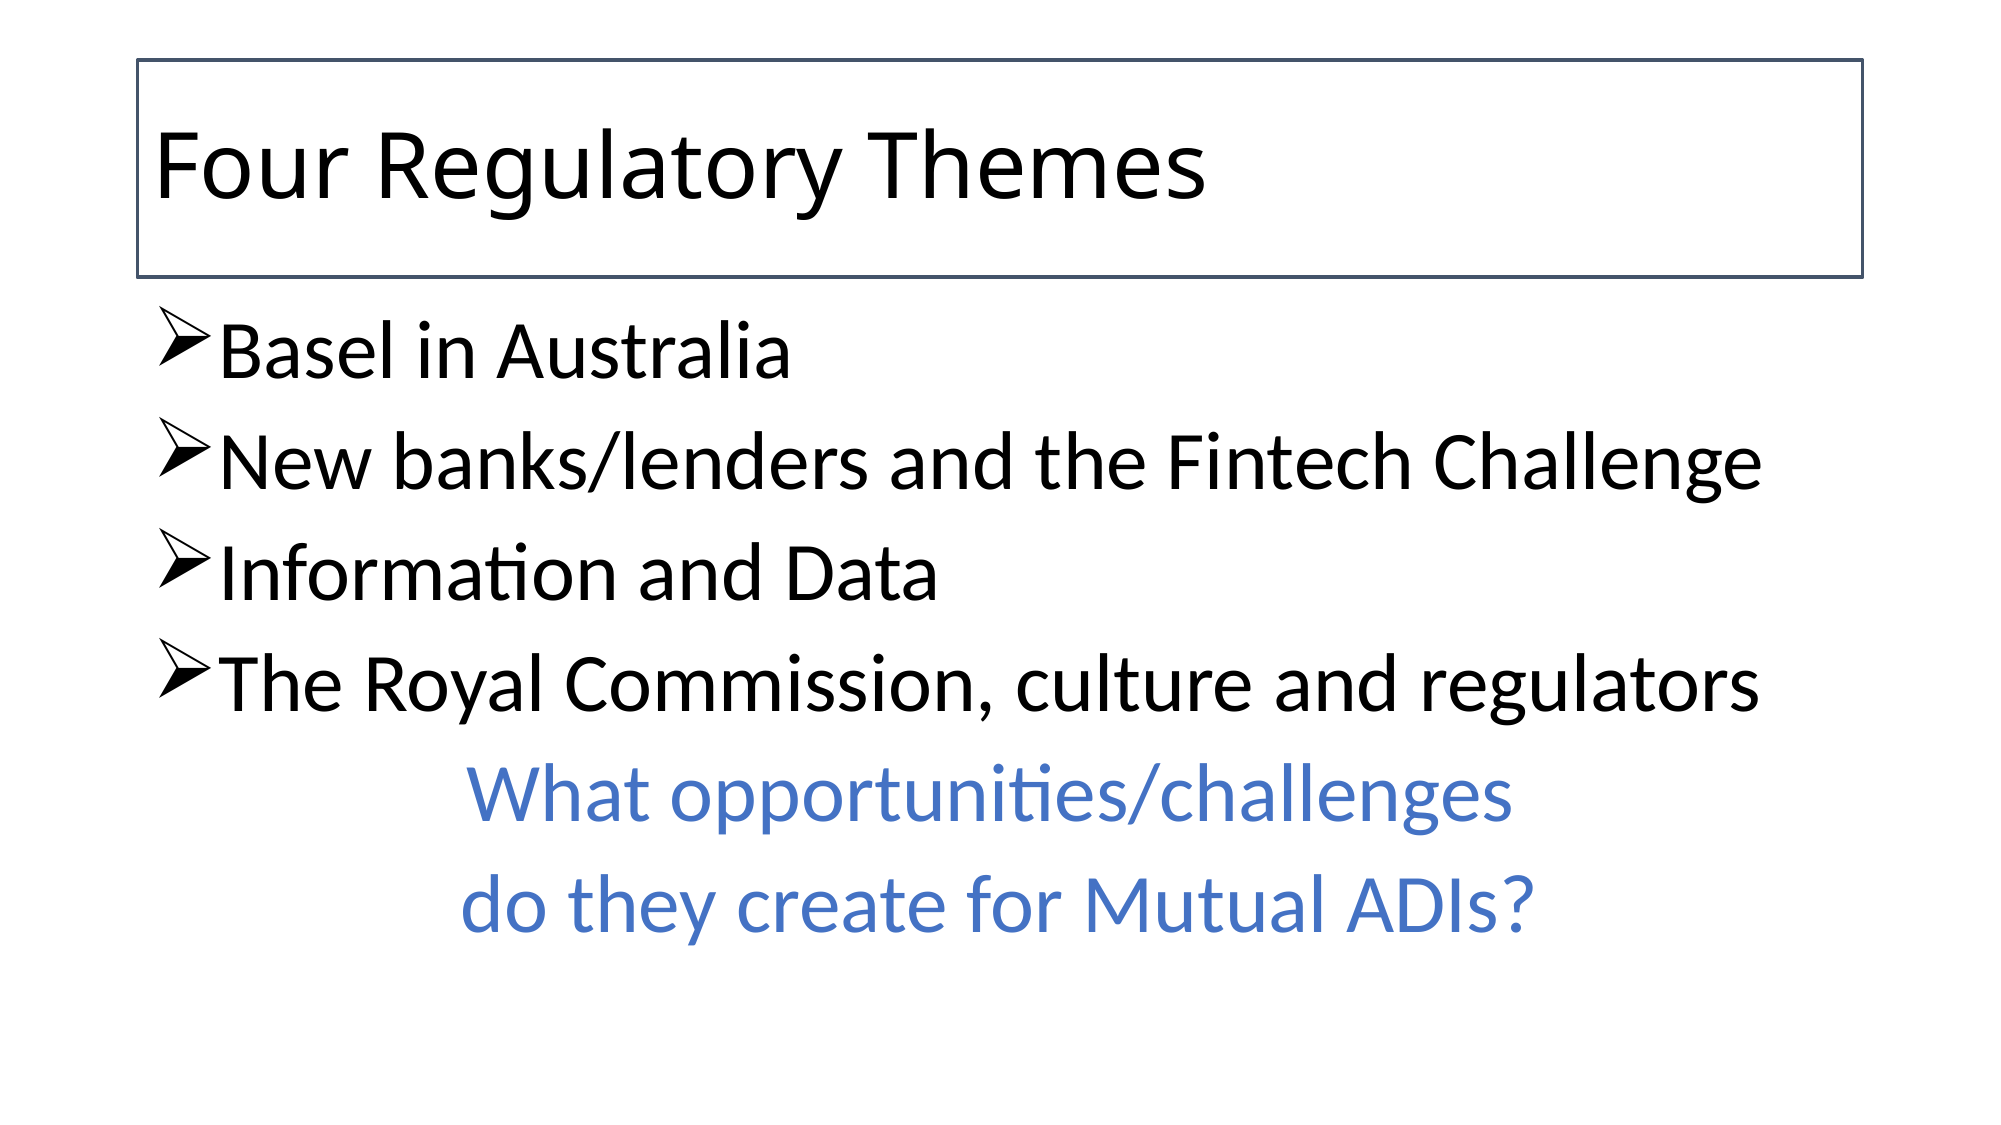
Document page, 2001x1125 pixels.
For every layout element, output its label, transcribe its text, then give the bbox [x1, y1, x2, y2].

list Basel in Australia New banks/lenders and the Fintech Challenge Information and Data The Royal Commission, culture and regulators What opportunities/challenges do they create for Mutual ADIs? [137, 299, 1863, 1014]
title Four Regulatory Themes [137, 59, 1863, 278]
